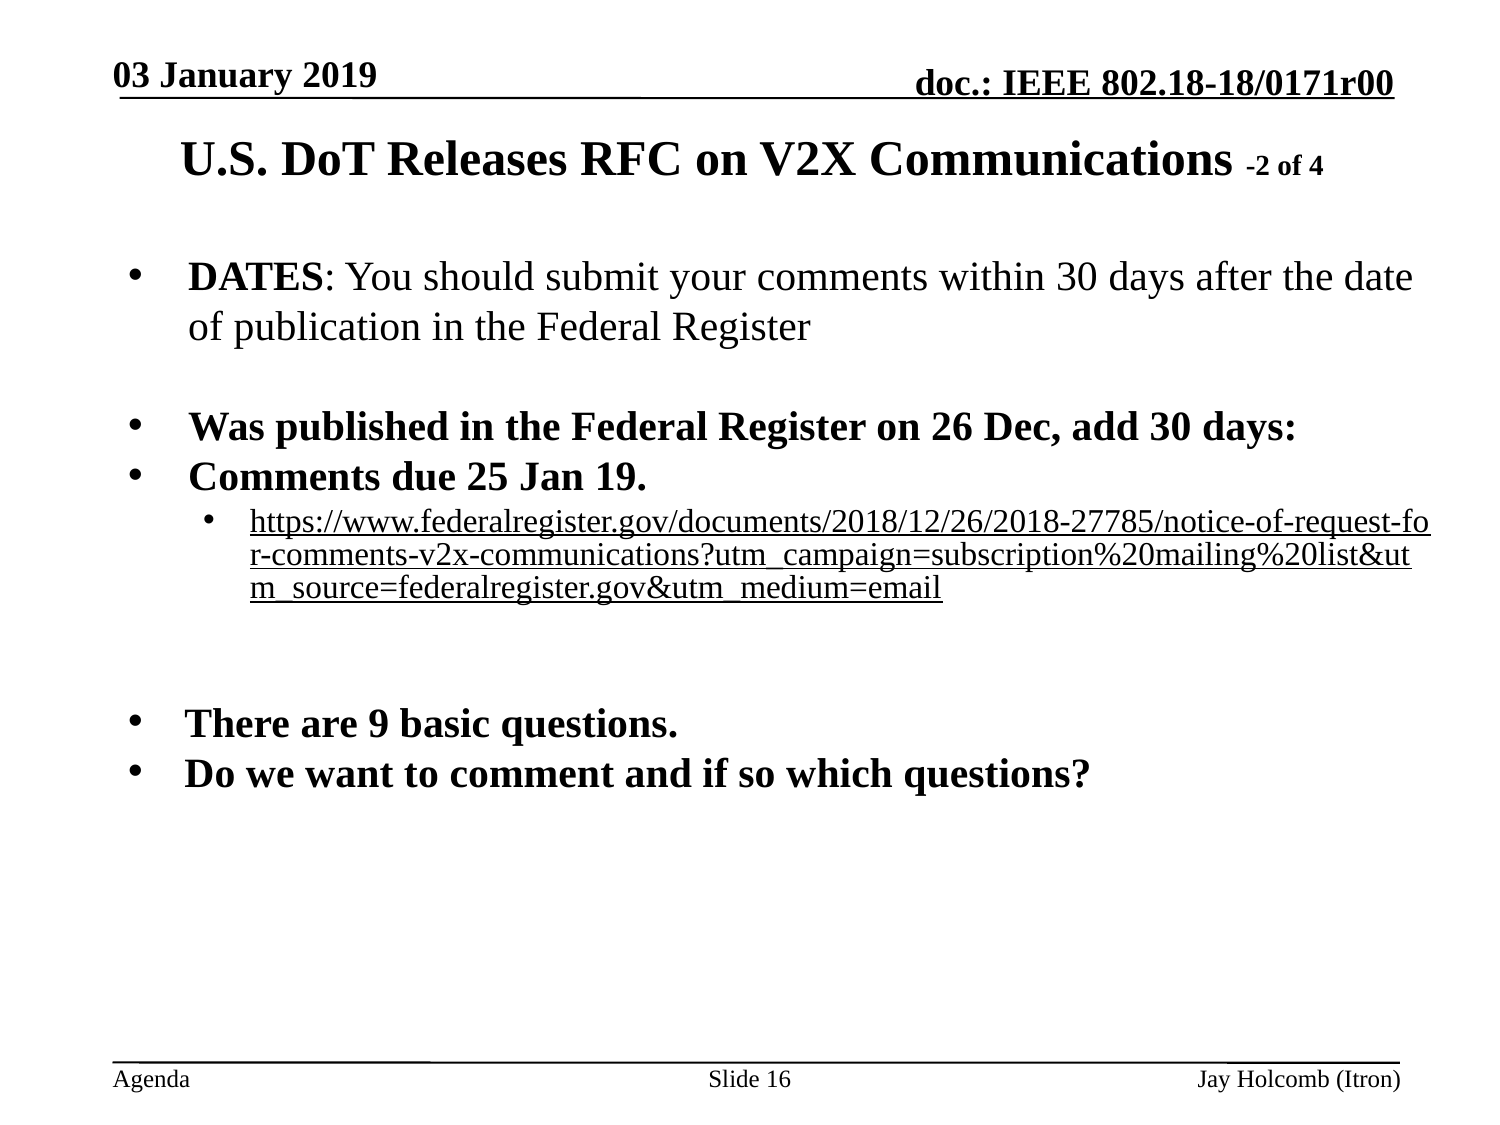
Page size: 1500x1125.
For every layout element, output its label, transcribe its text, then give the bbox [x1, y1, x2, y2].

list DATES: You should submit your comments within 30 days after the date of publication in the Federal Register Was published in the Federal Register on 26 Dec, add 30 days: Comments due 25 Jan 19. https://www.federalregister.gov/documents/2018/12/26/2018-27785/notice-of-request-for-comments-v2x-communications?utm_campaign=subscription%20mailing%20list&utm_source=federalregister.gov&utm_medium=email There are 9 basic questions. Do we want to comment and if so which questions? [112, 191, 1451, 1022]
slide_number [112, 49, 488, 95]
slide_number Slide 16 [699, 1061, 800, 1123]
footer Jay Holcomb (Itron) [878, 1061, 1402, 1093]
title U.S. DoT Releases RFC on V2X Communications -2 of 4 [114, 103, 1390, 191]
